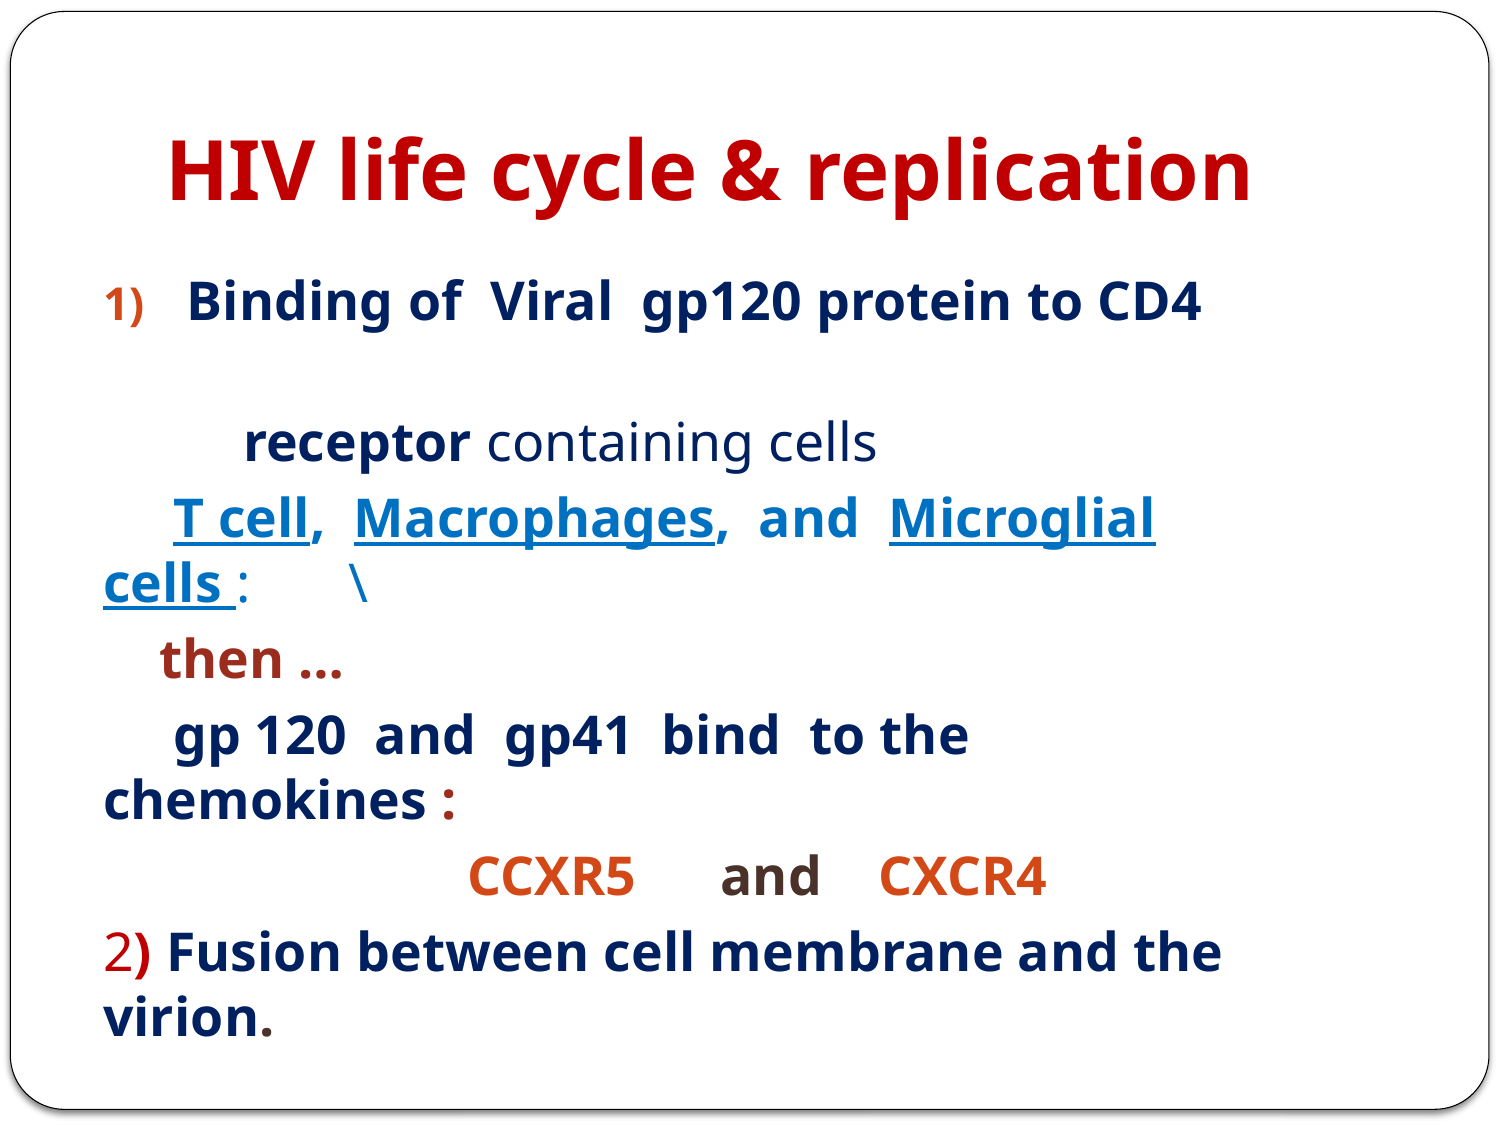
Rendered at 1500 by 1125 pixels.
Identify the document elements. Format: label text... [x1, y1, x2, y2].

list Binding of Viral gp120 protein to CD4 receptor containing cells T cell, Macrophages, and Microglial cells : \ then … gp 120 and gp41 bind to the chemokines : CCXR5 and CXCR4 2) Fusion between cell membrane and the virion. [70, 259, 1258, 1055]
title HIV life cycle & replication [150, 45, 1425, 233]
